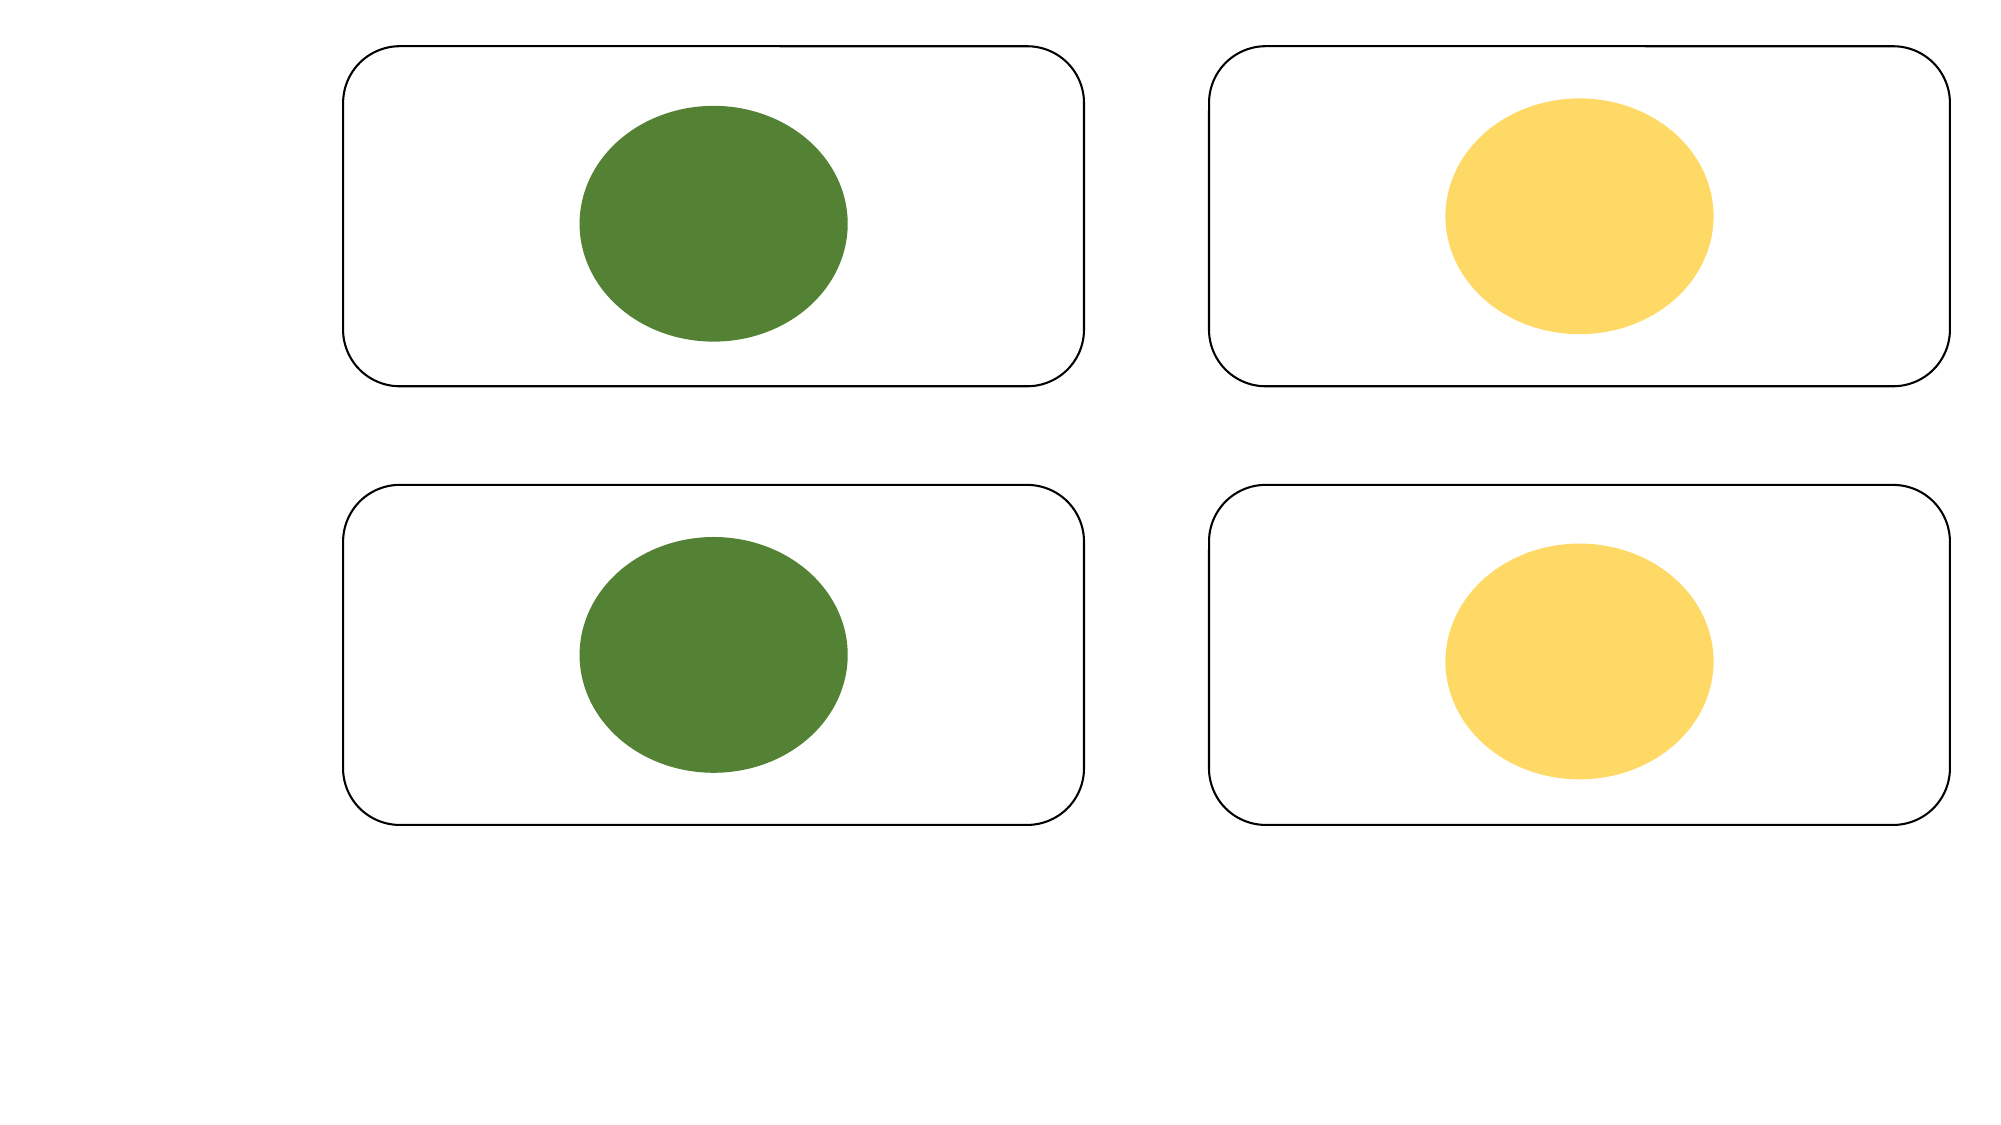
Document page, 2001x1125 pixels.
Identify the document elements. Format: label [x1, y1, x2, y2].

text_box [578, 104, 849, 343]
text_box [578, 535, 849, 774]
text_box [1444, 97, 1715, 336]
text_box [342, 483, 1086, 826]
text_box [1444, 542, 1715, 781]
text_box [342, 45, 1086, 388]
text_box [1207, 45, 1951, 388]
text_box [1207, 483, 1951, 826]
